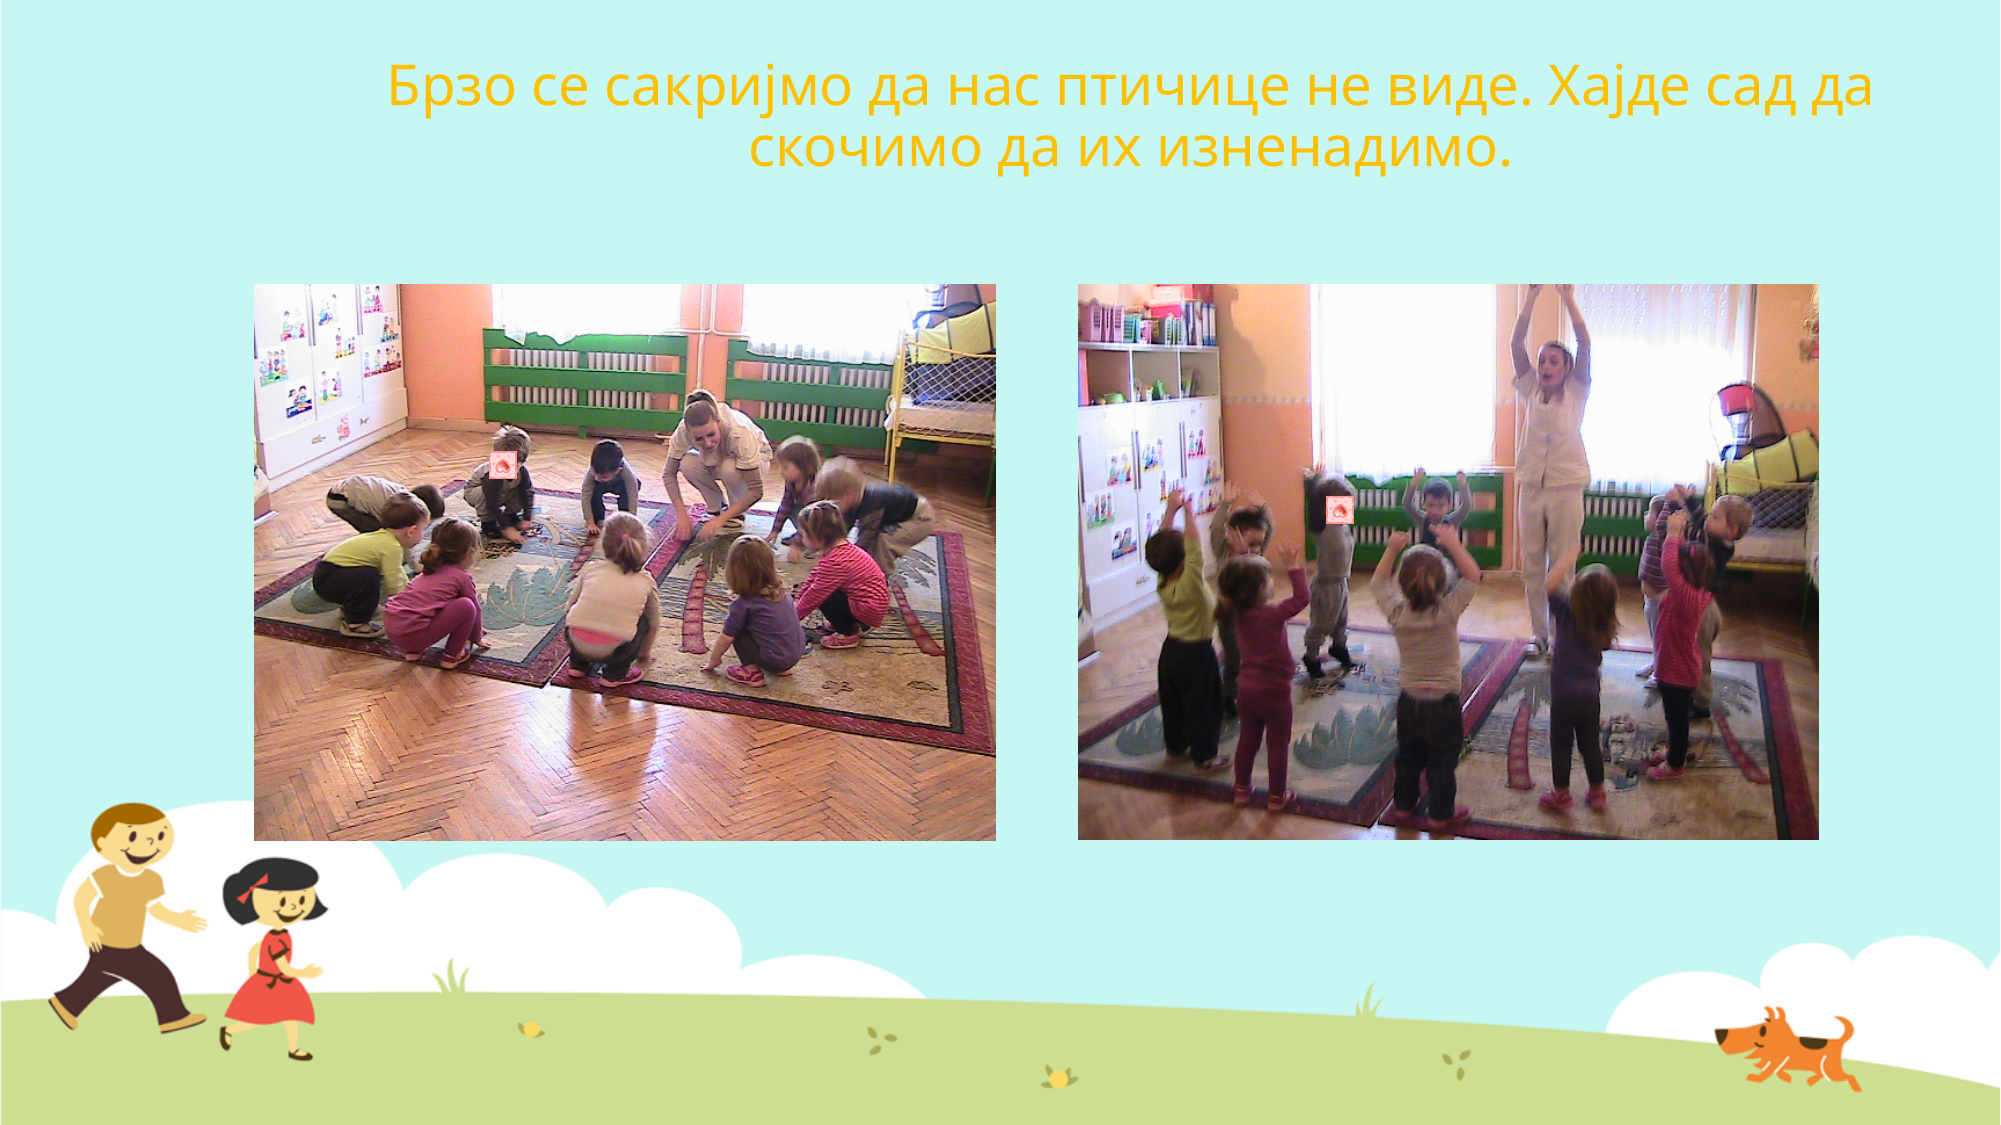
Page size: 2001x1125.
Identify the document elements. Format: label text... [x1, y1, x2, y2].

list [1078, 284, 1819, 840]
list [254, 284, 996, 841]
title Брзо се сакријмо да нас птичице не виде. Хајде сад да скочимо да их изненадимо. [362, 50, 1900, 247]
picture [0, 0, 2001, 1125]
